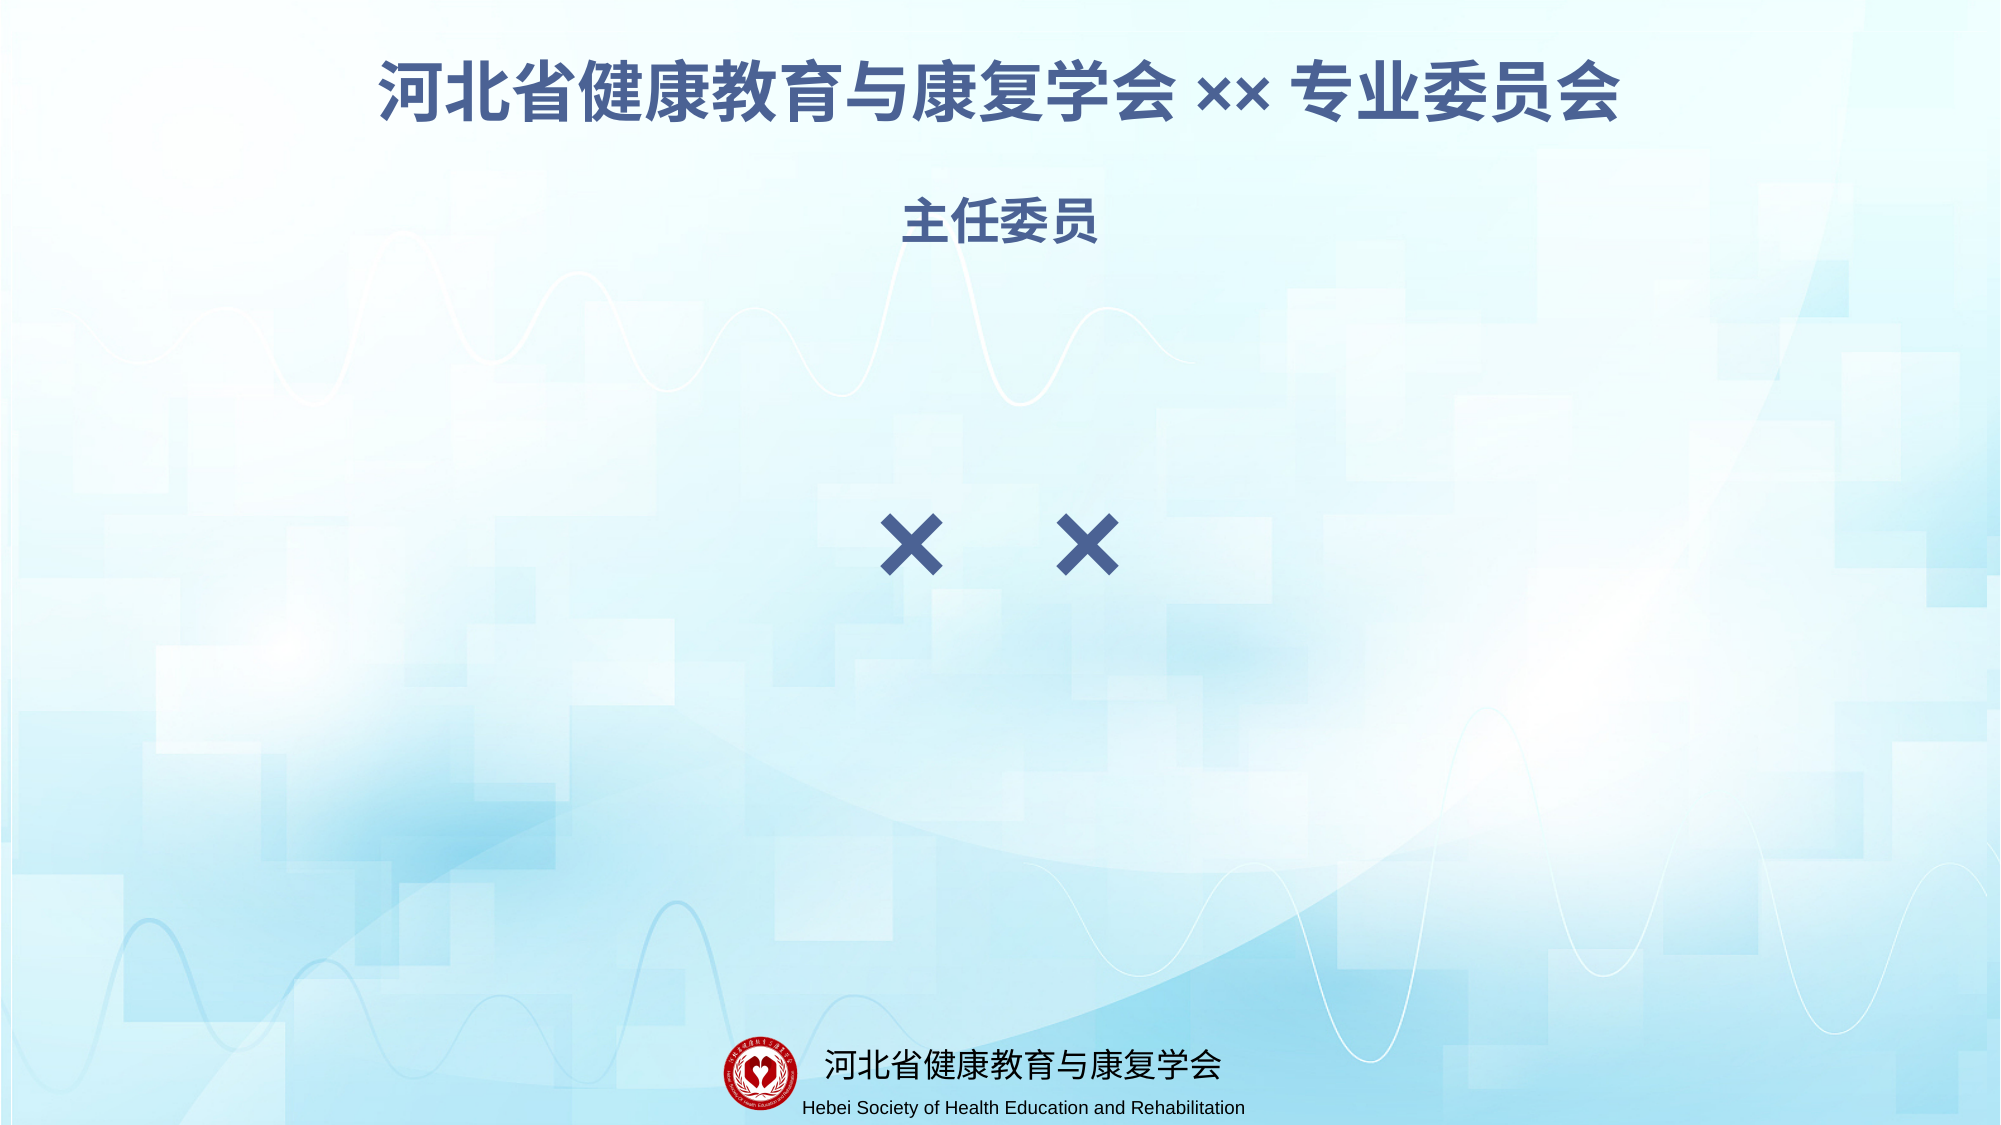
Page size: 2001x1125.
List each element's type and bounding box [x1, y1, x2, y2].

picture [0, 0, 2001, 1125]
text_box [701, 1017, 1346, 1125]
